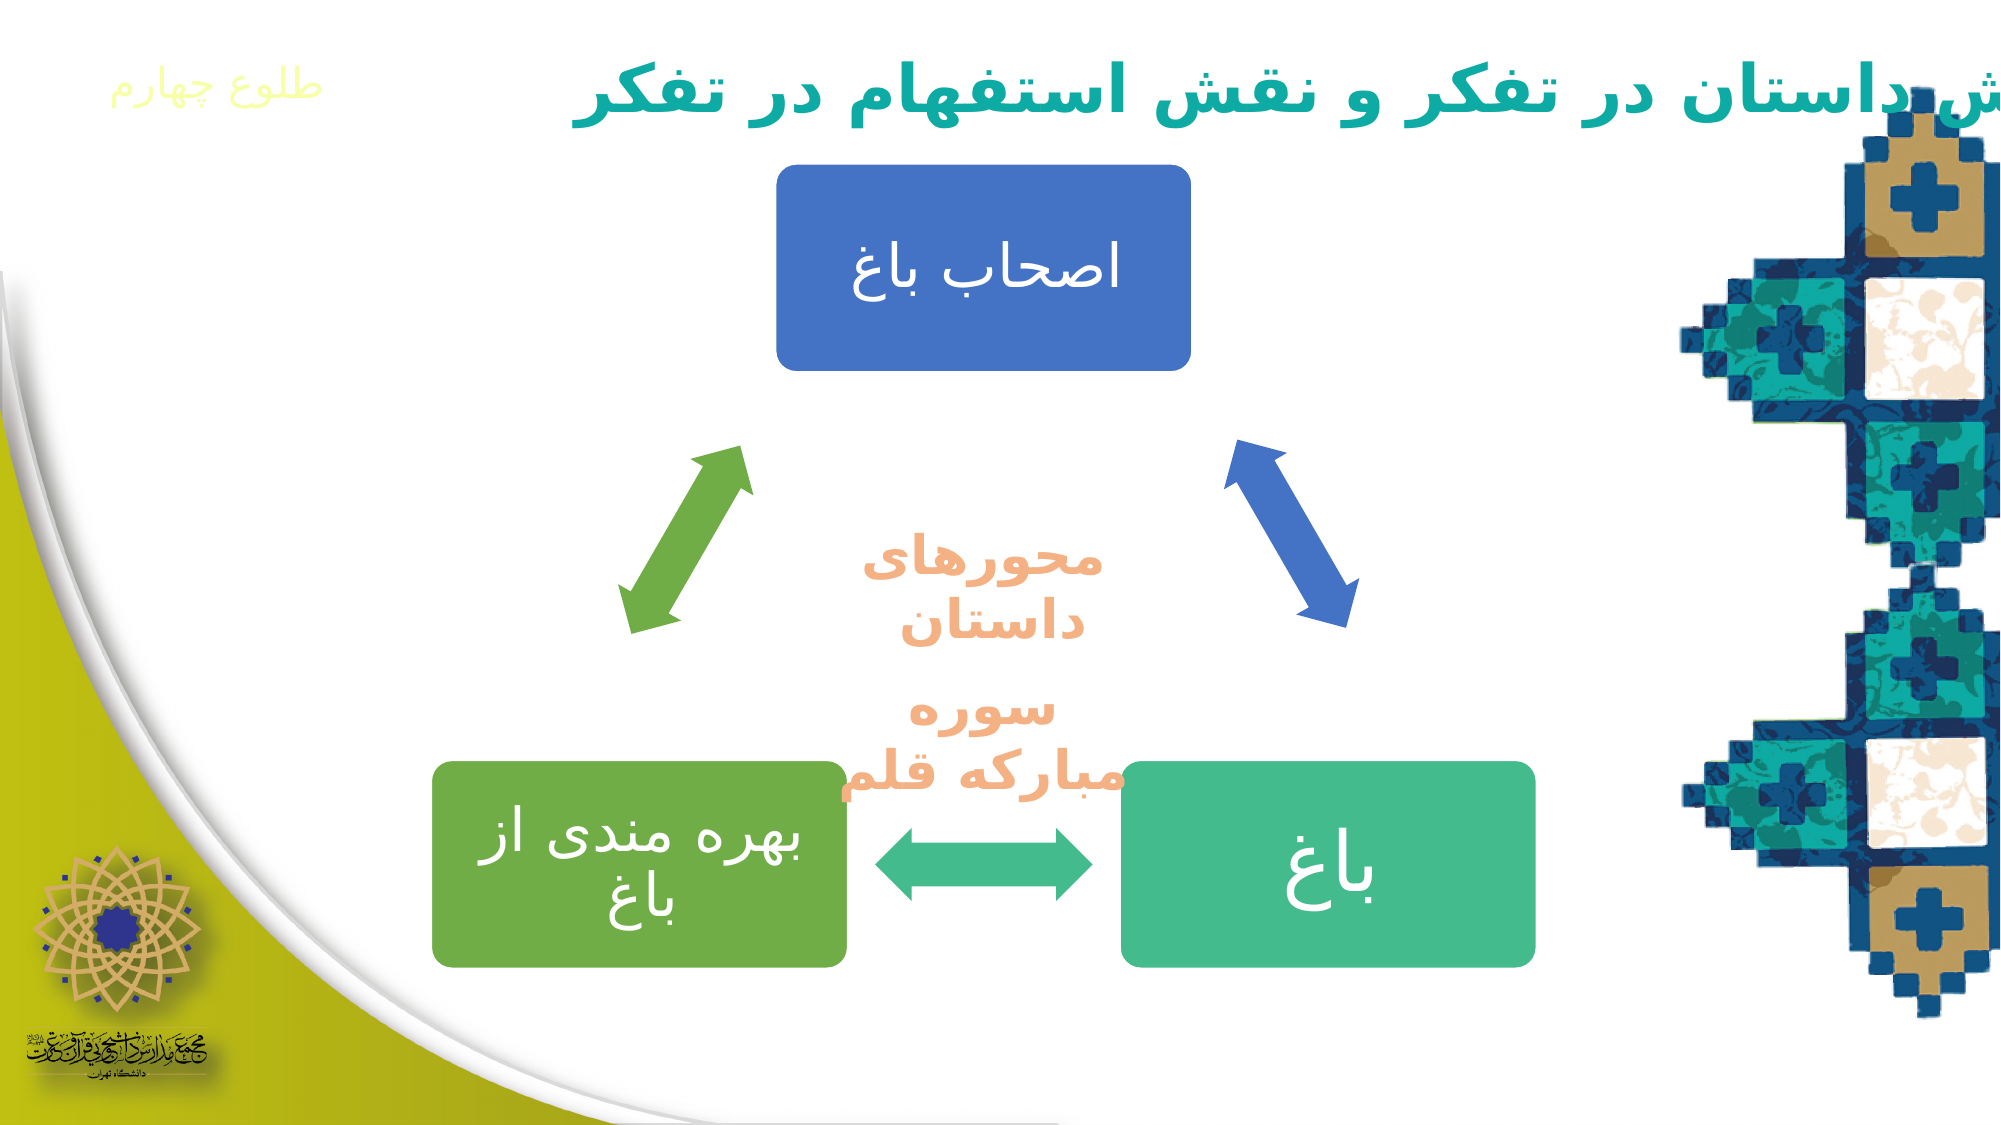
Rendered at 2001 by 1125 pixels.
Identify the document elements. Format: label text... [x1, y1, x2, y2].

text_box طلوع چهارم [89, 34, 345, 135]
text_box نقش داستان در تفکر و نقش استفهام در تفکر [560, 38, 2000, 134]
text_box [362, 163, 1606, 969]
picture [0, 0, 2001, 1125]
